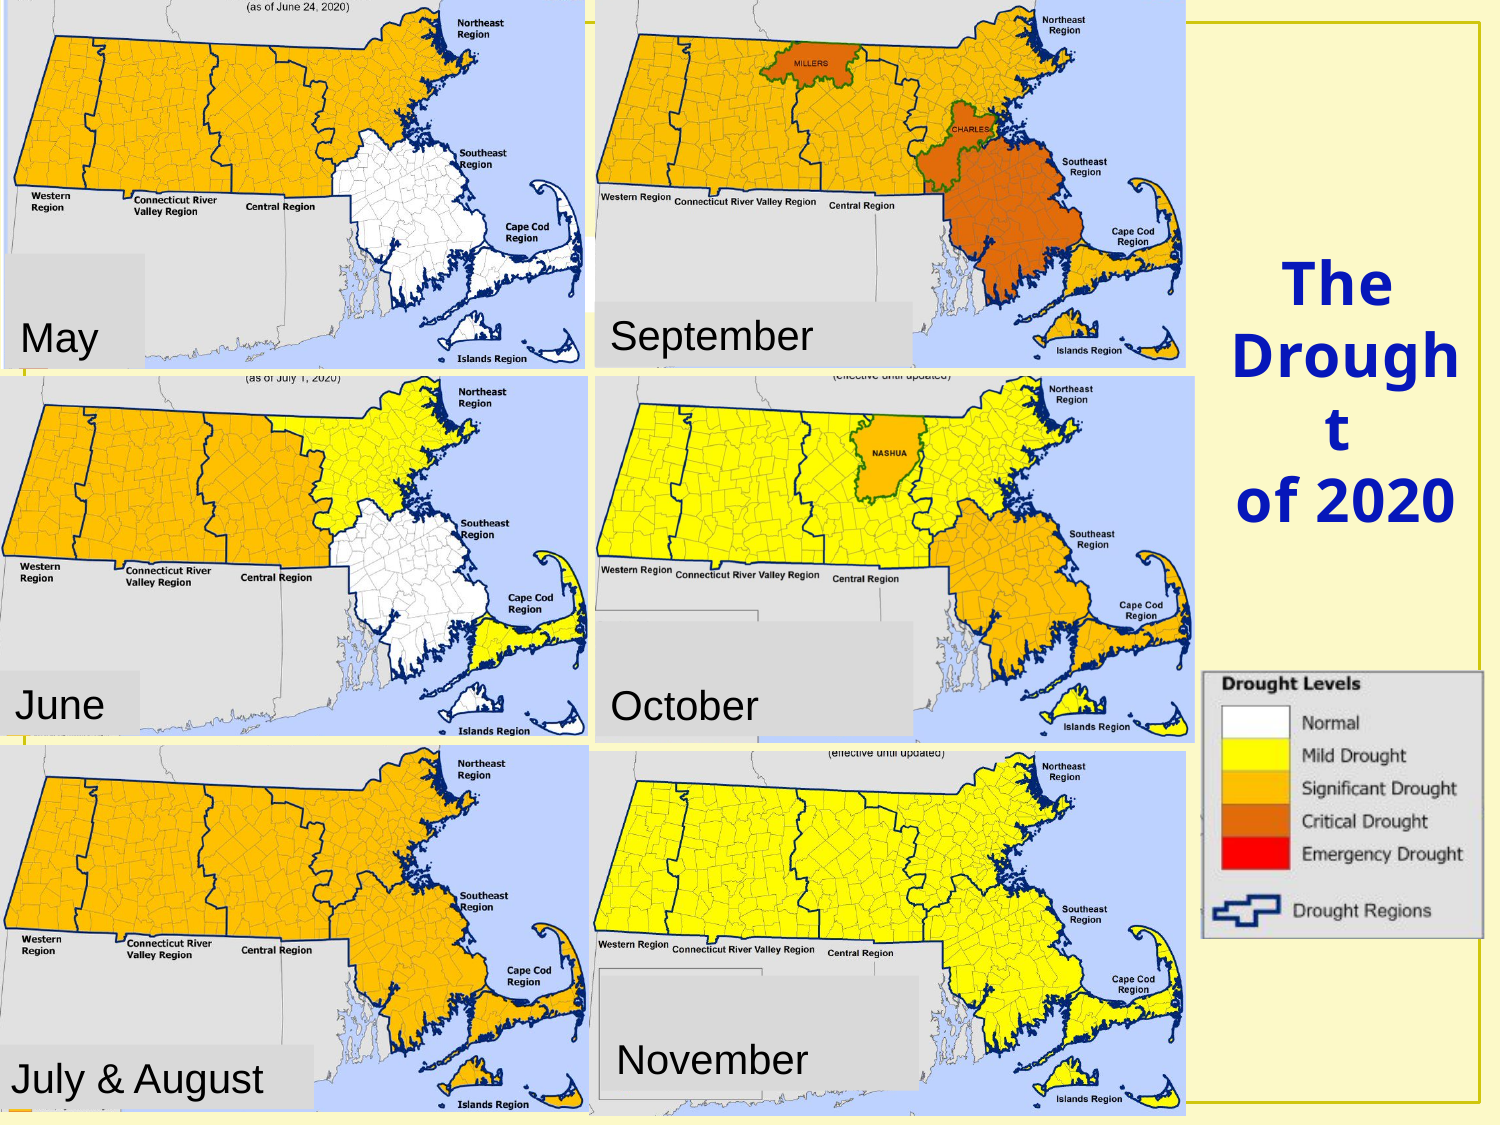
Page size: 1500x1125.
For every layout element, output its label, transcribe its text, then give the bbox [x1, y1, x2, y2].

picture [0, 744, 1188, 1117]
picture [0, 376, 588, 736]
picture [1200, 670, 1485, 940]
picture [595, 0, 1186, 368]
title The Drought of 2020 [1201, 298, 1491, 543]
picture [0, 0, 588, 370]
picture [594, 375, 1195, 743]
